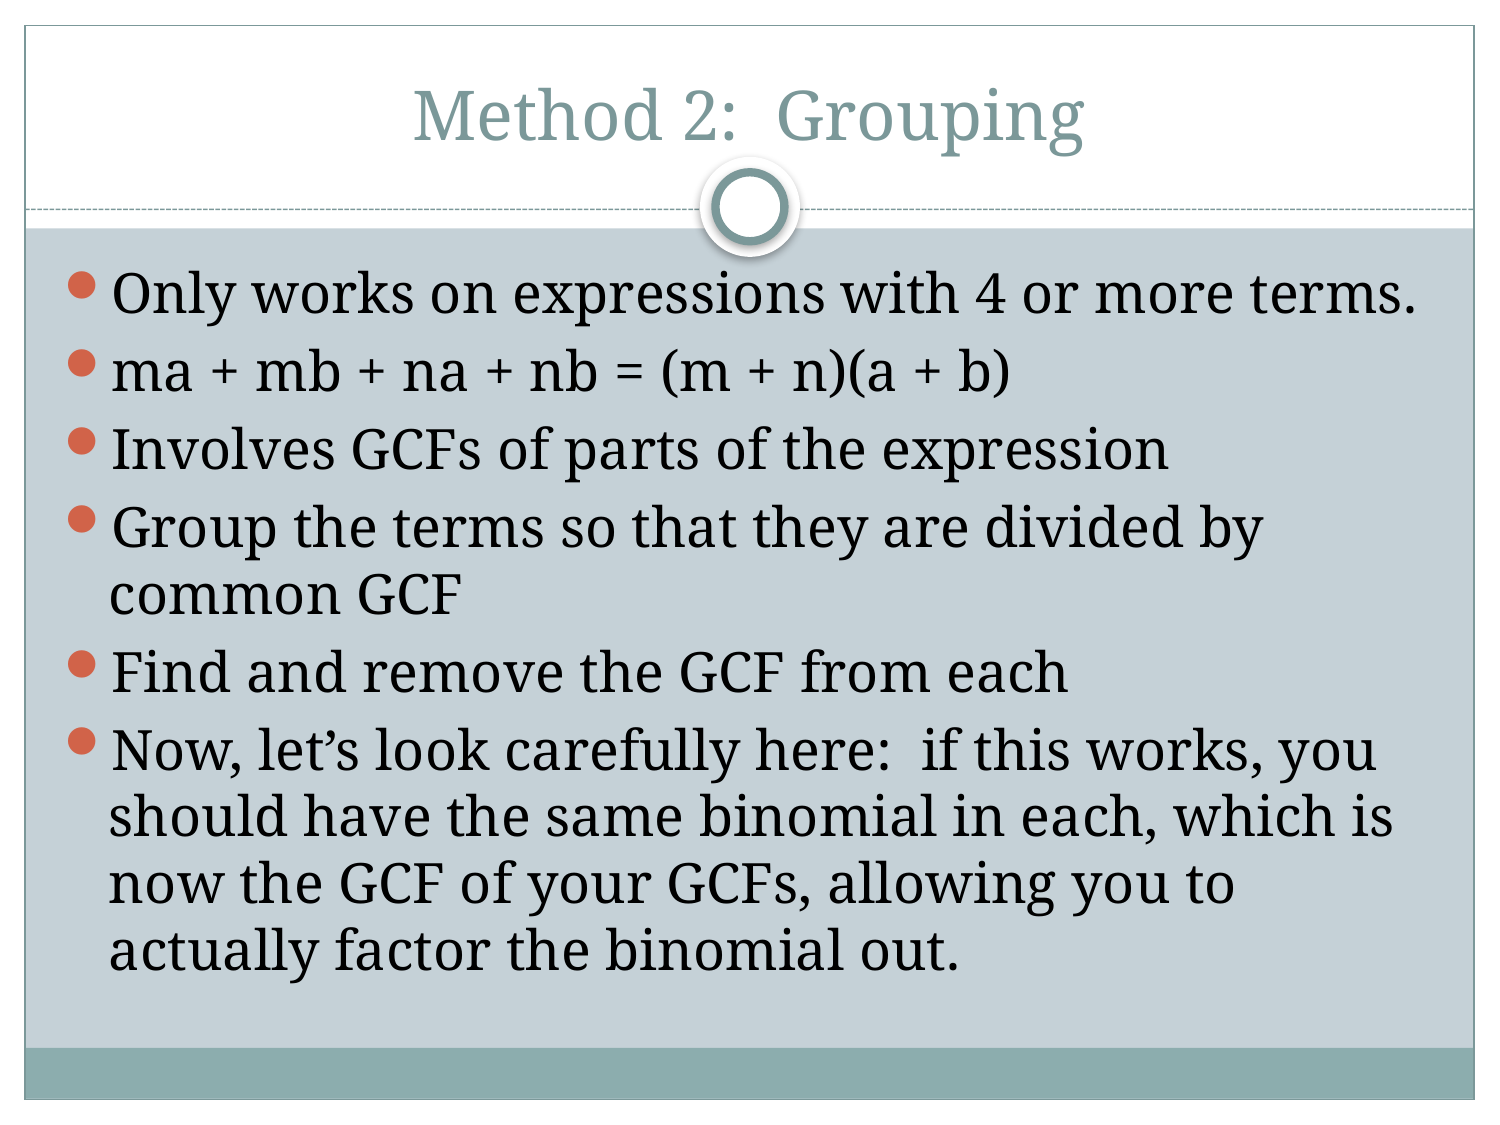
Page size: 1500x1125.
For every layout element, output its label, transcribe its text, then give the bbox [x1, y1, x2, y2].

title Method 2: Grouping [49, 37, 1450, 162]
list Only works on expressions with 4 or more terms. ma + mb + na + nb = (m + n)(a + b) Involves GCFs of parts of the expression Group the terms so that they are divided by common GCF Find and remove the GCF from each Now, let’s look carefully here: if this works, you should have the same binomial in each, which is now the GCF of your GCFs, allowing you to actually factor the binomial out. [49, 250, 1445, 1001]
